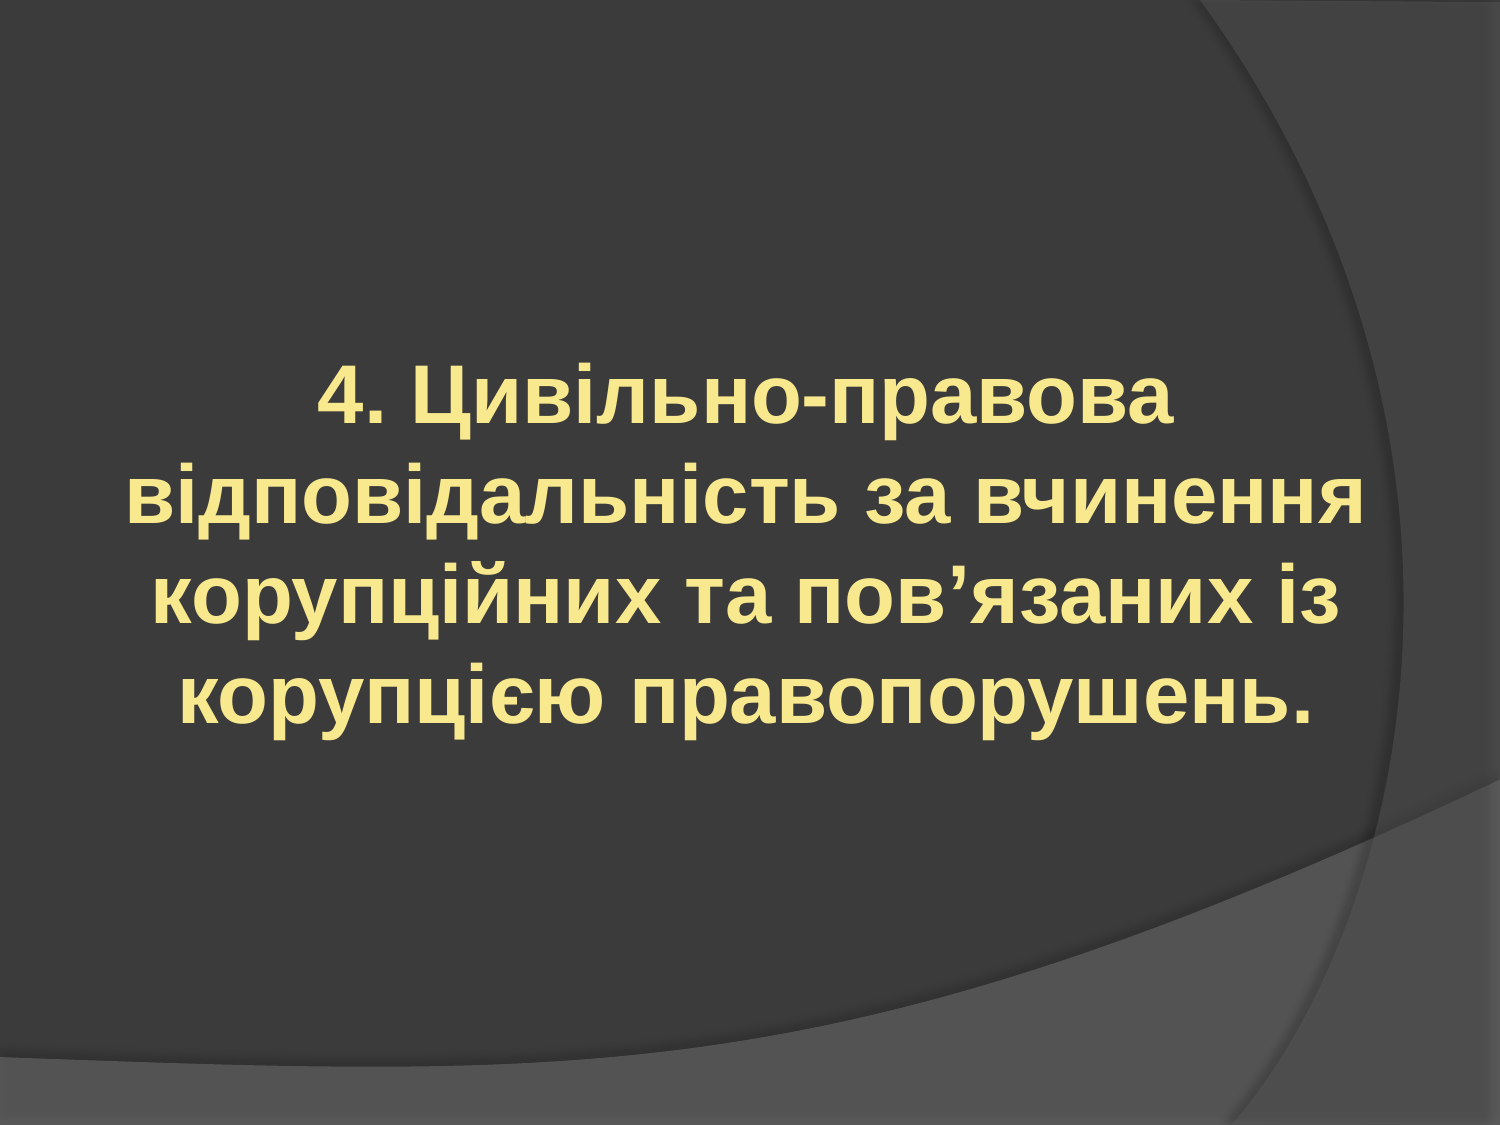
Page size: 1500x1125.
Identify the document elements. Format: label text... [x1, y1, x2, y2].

list 4. Цивільно-правова відповідальність за вчинення корупційних та пов’язаних із корупцією правопорушень. [75, 66, 1412, 1005]
